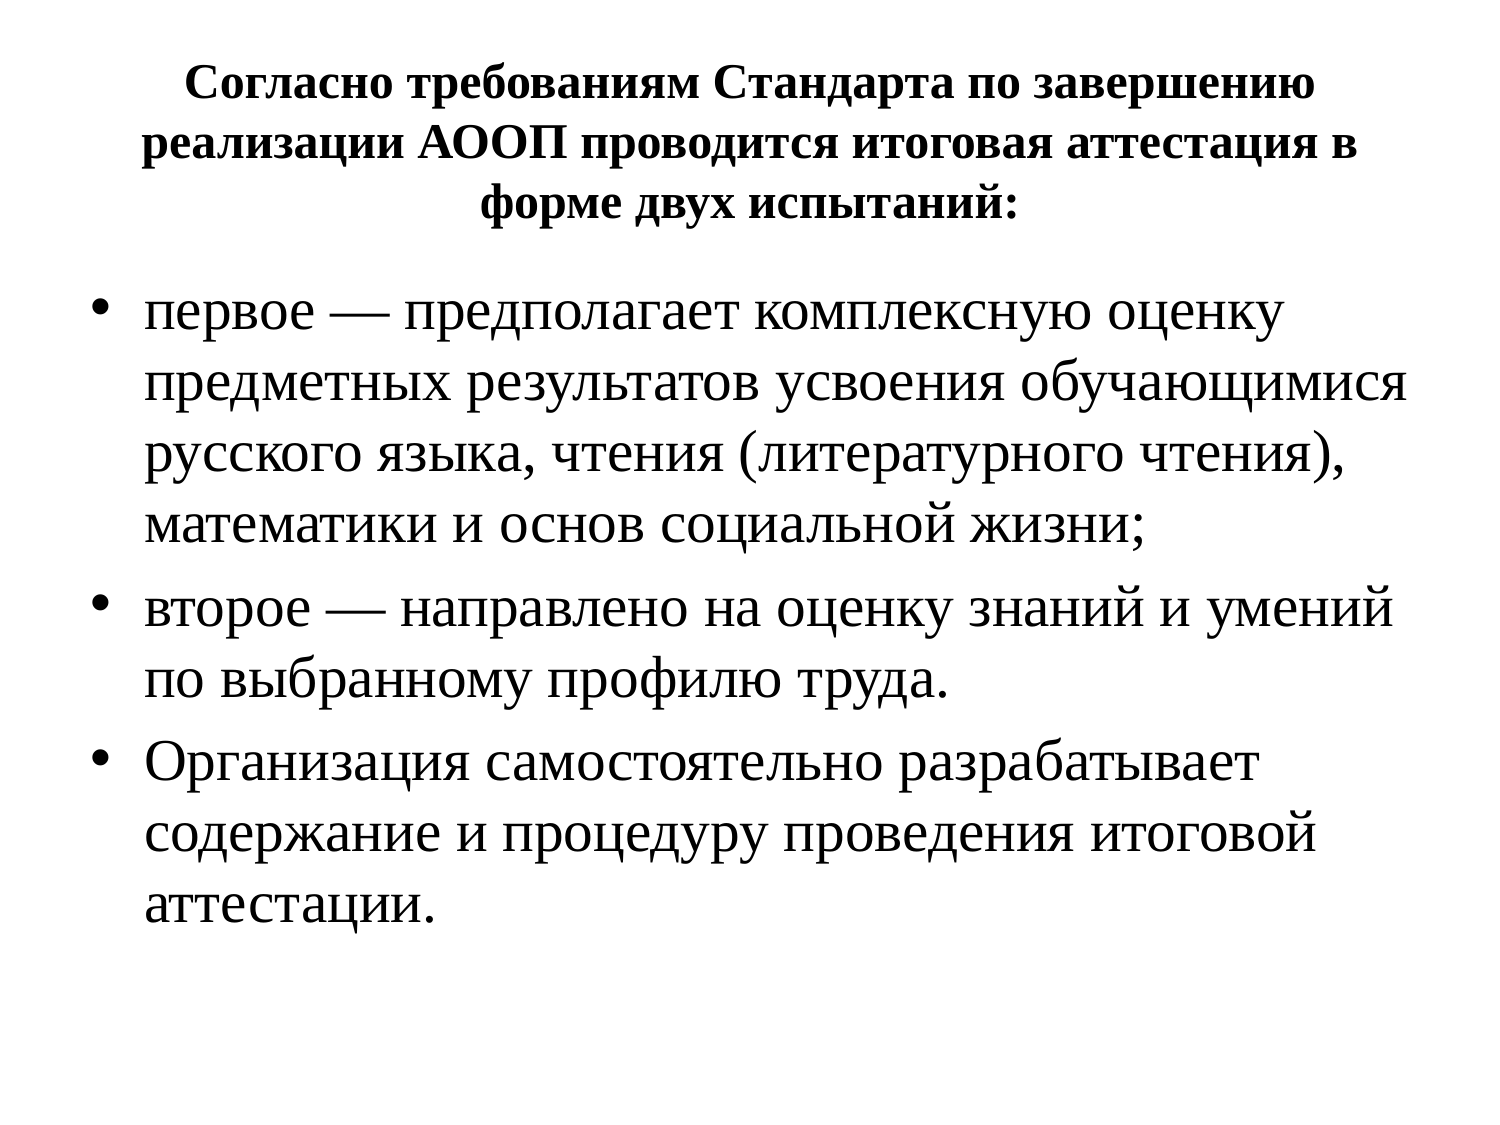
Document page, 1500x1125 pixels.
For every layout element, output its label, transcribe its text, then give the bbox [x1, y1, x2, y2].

title Согласно требованиям Стандарта по завершению реализации АООП проводится итоговая аттестация в форме двух испытаний: [74, 44, 1426, 233]
list первое ― предполагает комплексную оценку предметных результатов усвоения обучающимися русского языка, чтения (литературного чтения), математики и основ социальной жизни; второе ― направлено на оценку знаний и умений по выбранному профилю труда. Организация самостоятельно разрабатывает содержание и процедуру проведения итоговой аттестации. [74, 262, 1426, 1006]
